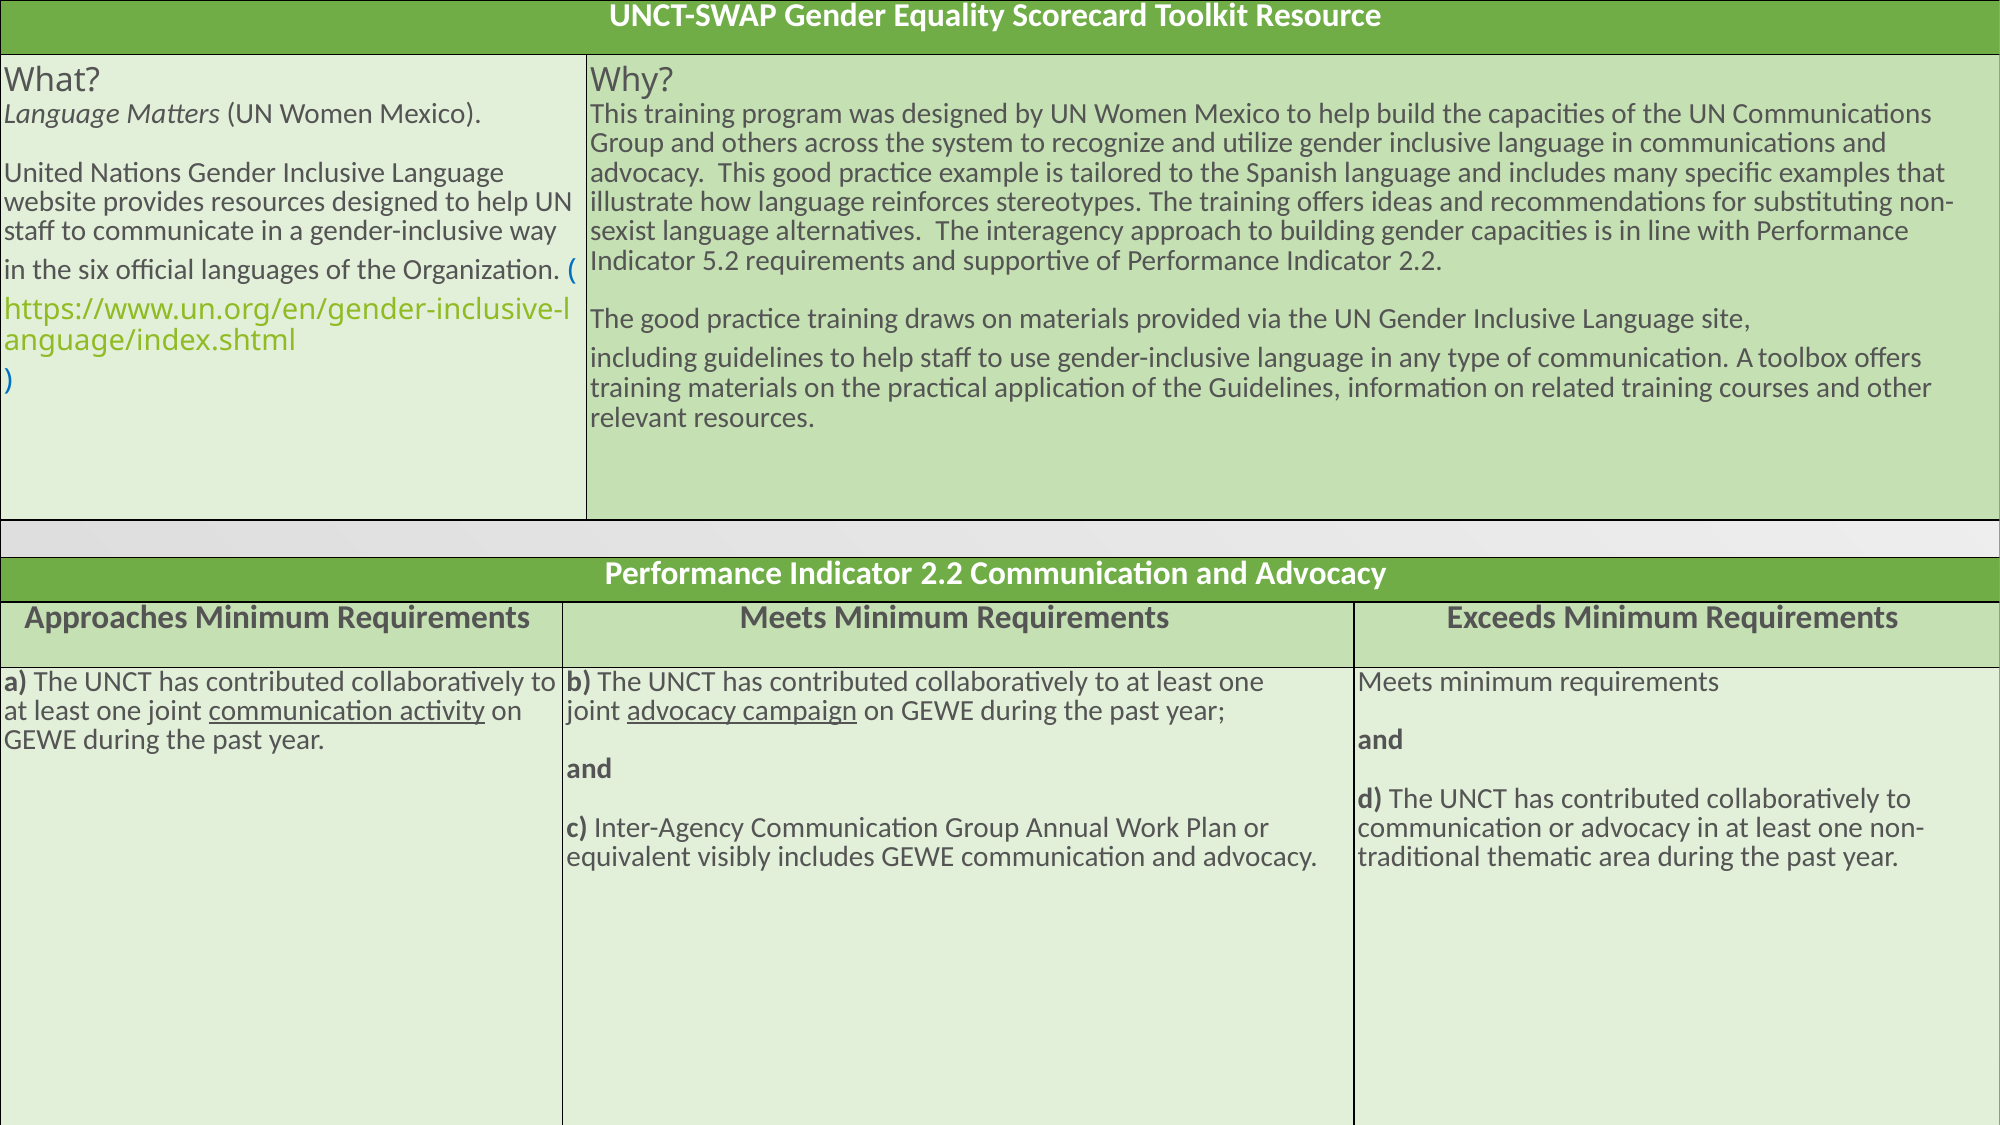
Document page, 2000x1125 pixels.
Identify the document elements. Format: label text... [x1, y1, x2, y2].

table_cell What? Language Matters (UN Women Mexico). United Nations Gender Inclusive Language website provides resources designed to help UN staff to communicate in a gender-inclusive way in the six official languages of the Organization. (https://www.un.org/en/gender-inclusive-language/index.shtml) [1, 55, 586, 519]
table_cell Meets minimum requirements and d) The UNCT has contributed collaboratively to communication or advocacy in at least one non-traditional thematic area during the past year. [1355, 668, 1999, 1125]
table_cell Performance Indicator 2.2 Communication and Advocacy [1, 558, 1999, 601]
table_cell Why? This training program was designed by UN Women Mexico to help build the capacities of the UN Communications Group and others across the system to recognize and utilize gender inclusive language in communications and advocacy. This good practice example is tailored to the Spanish language and includes many specific examples that illustrate how language reinforces stereotypes. The training offers ideas and recommendations for substituting non-sexist language alternatives. The interagency approach to building gender capacities is in line with Performance Indicator 5.2 requirements and supportive of Performance Indicator 2.2. The good practice training draws on materials provided via the UN Gender Inclusive Language site, including guidelines to help staff to use gender-inclusive language in any type of communication. A toolbox offers training materials on the practical application of the Guidelines, information on related training courses and other relevant resources. [587, 55, 1999, 519]
table_cell Meets Minimum Requirements [563, 603, 1353, 667]
table_cell a) The UNCT has contributed collaboratively to at least one joint communication activity on GEWE during the past year. [1, 668, 562, 1125]
table_cell b) The UNCT has contributed collaboratively to at least one joint advocacy campaign on GEWE during the past year; and c) Inter-Agency Communication Group Annual Work Plan or equivalent visibly includes GEWE communication and advocacy. [563, 668, 1353, 1125]
table_cell [1, 521, 1999, 557]
table_cell Exceeds Minimum Requirements [1355, 603, 1999, 667]
table_cell Approaches Minimum Requirements [1, 603, 562, 667]
table_header UNCT-SWAP Gender Equality Scorecard Toolkit Resource [1, 1, 1999, 54]
